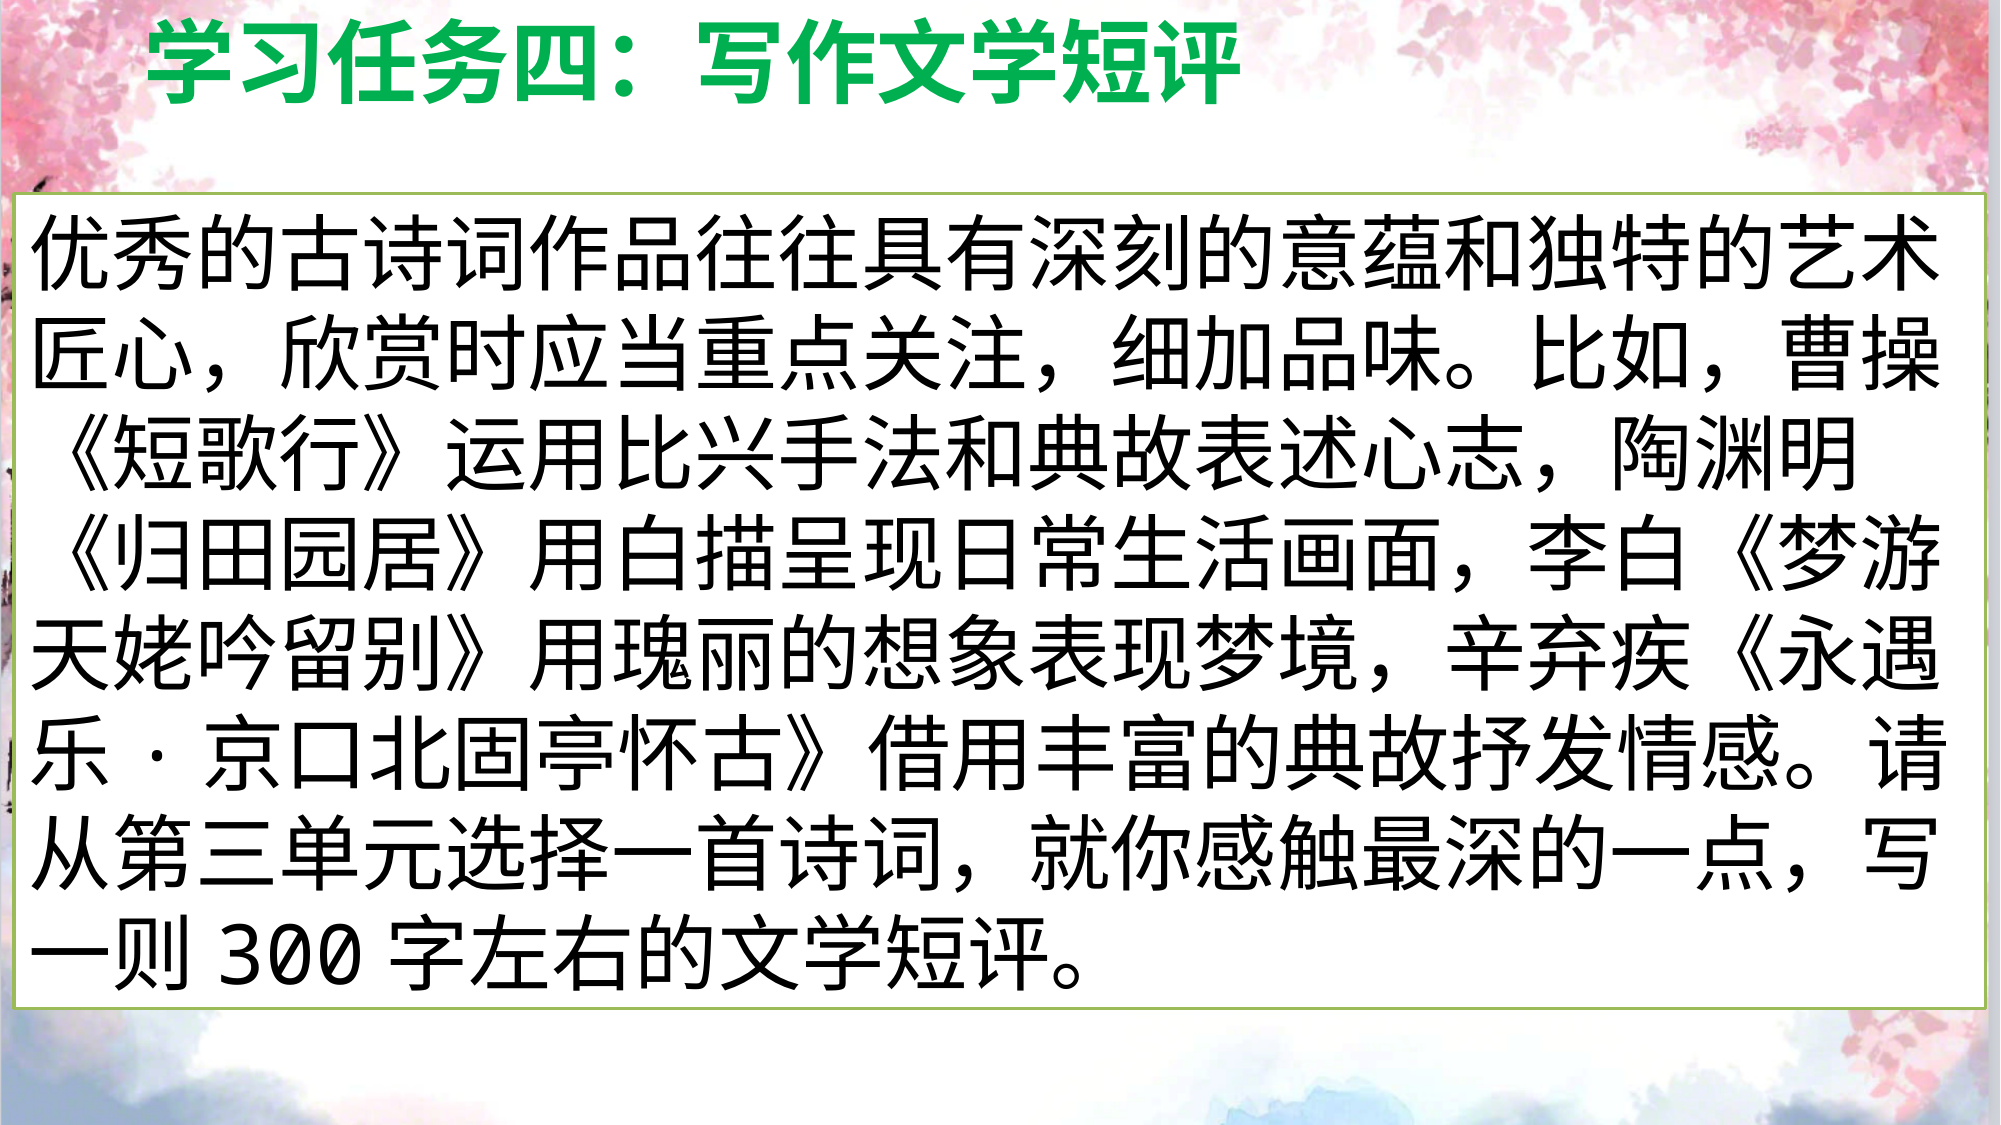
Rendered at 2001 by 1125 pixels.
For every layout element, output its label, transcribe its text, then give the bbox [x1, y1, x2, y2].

picture [0, 0, 2001, 1125]
title 学习任务四：写作文学短评 [14, 10, 1374, 148]
text_box 优秀的古诗词作品往往具有深刻的意蕴和独特的艺术匠心，欣赏时应当重点关注，细加品味。比如，曹操《短歌行》运用比兴手法和典故表述心志，陶渊明《归田园居》用白描呈现日常生活画面，李白《梦游天姥吟留别》用瑰丽的想象表现梦境，辛弃疾《永遇乐·京口北固亭怀古》借用丰富的典故抒发情感。请从第三单元选择一首诗词，就你感触最深的一点，写一则300字左右的文学短评。 [12, 192, 1987, 1010]
